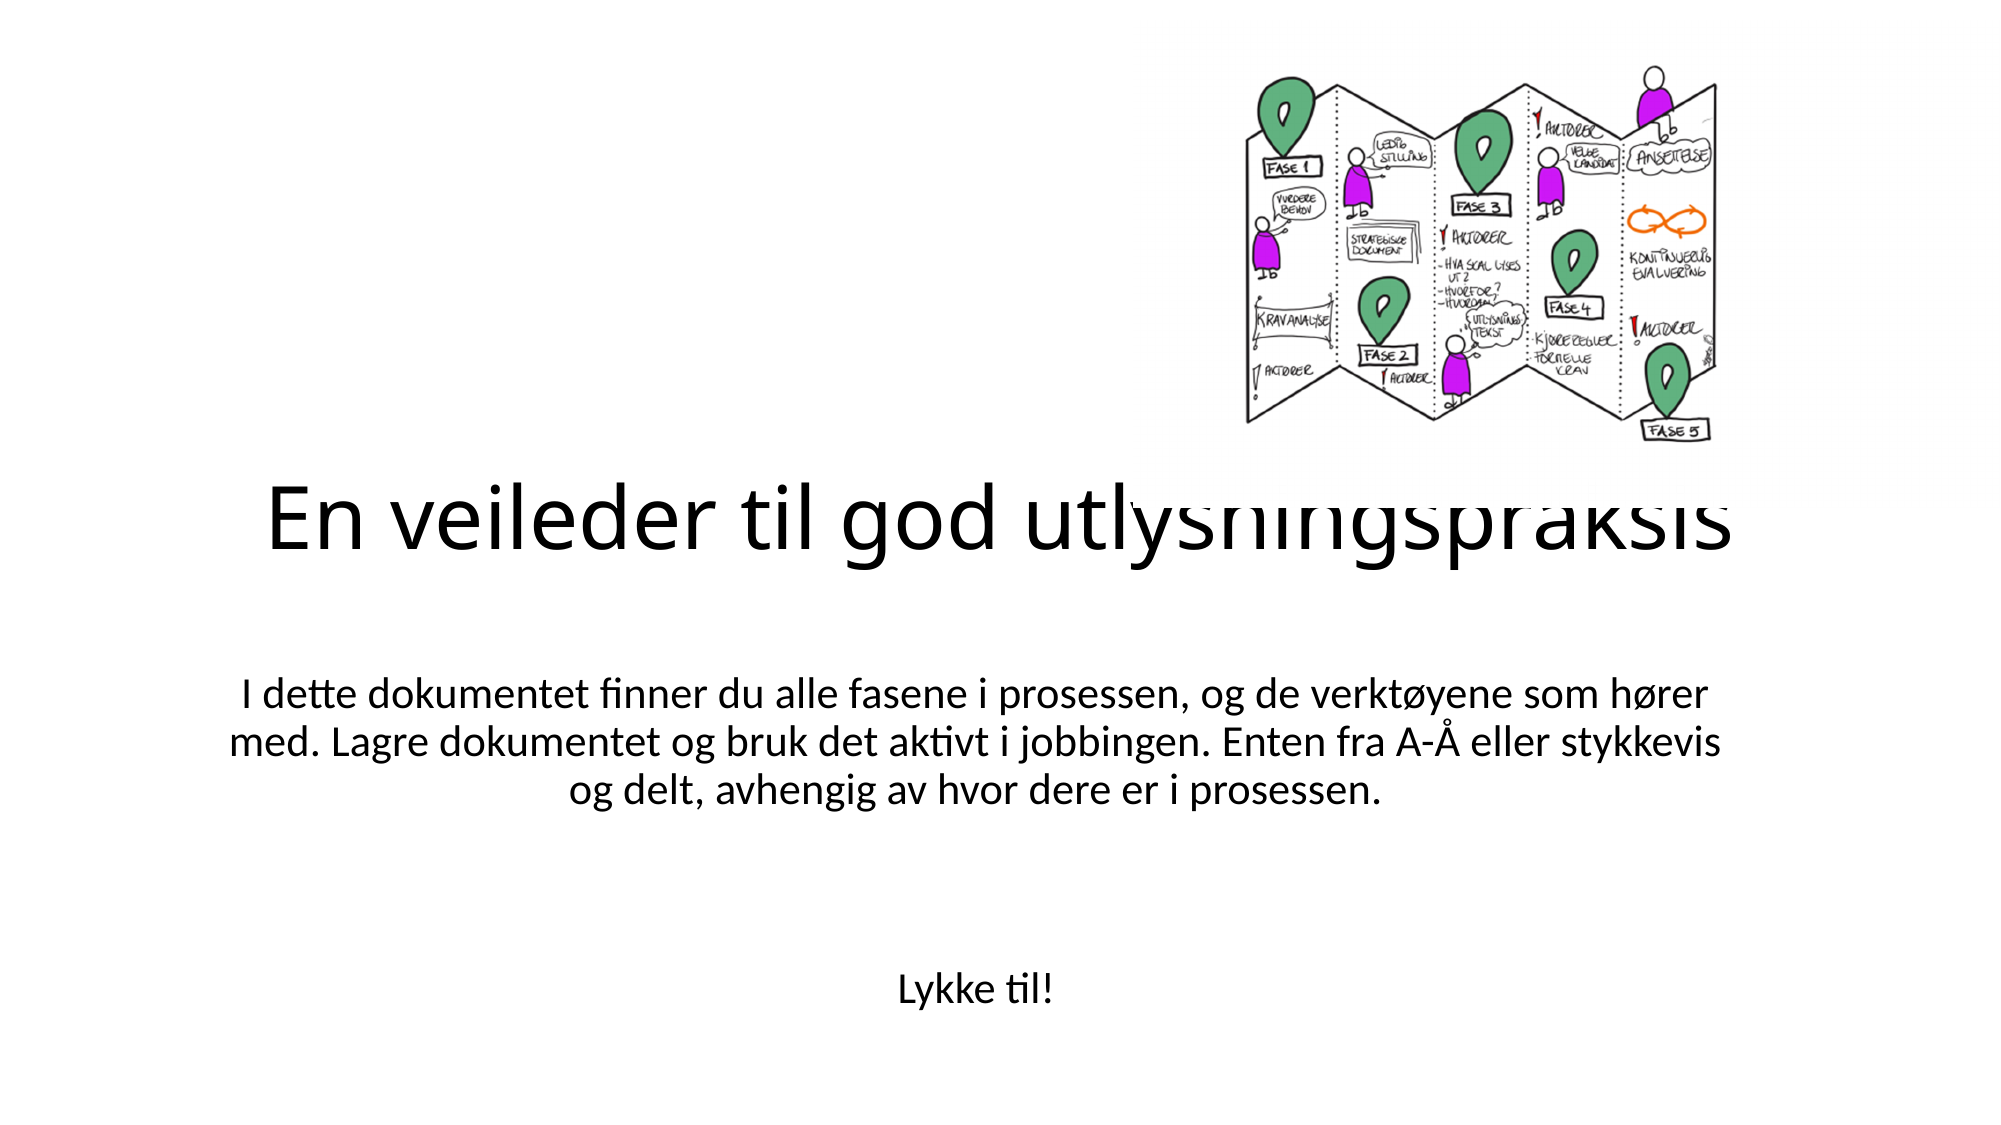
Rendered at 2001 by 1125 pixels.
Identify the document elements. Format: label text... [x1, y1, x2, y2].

picture [1133, 20, 2000, 508]
title En veileder til god utlysningspraksis [249, 184, 1750, 576]
subtitle I dette dokumentet finner du alle fasene i prosessen, og de verktøyene som hører med. Lagre dokumentet og bruk det aktivt i jobbingen. Enten fra A-Å eller stykkevis og delt, avhengig av hvor dere er i prosessen. Lykke til! [203, 590, 1750, 1025]
